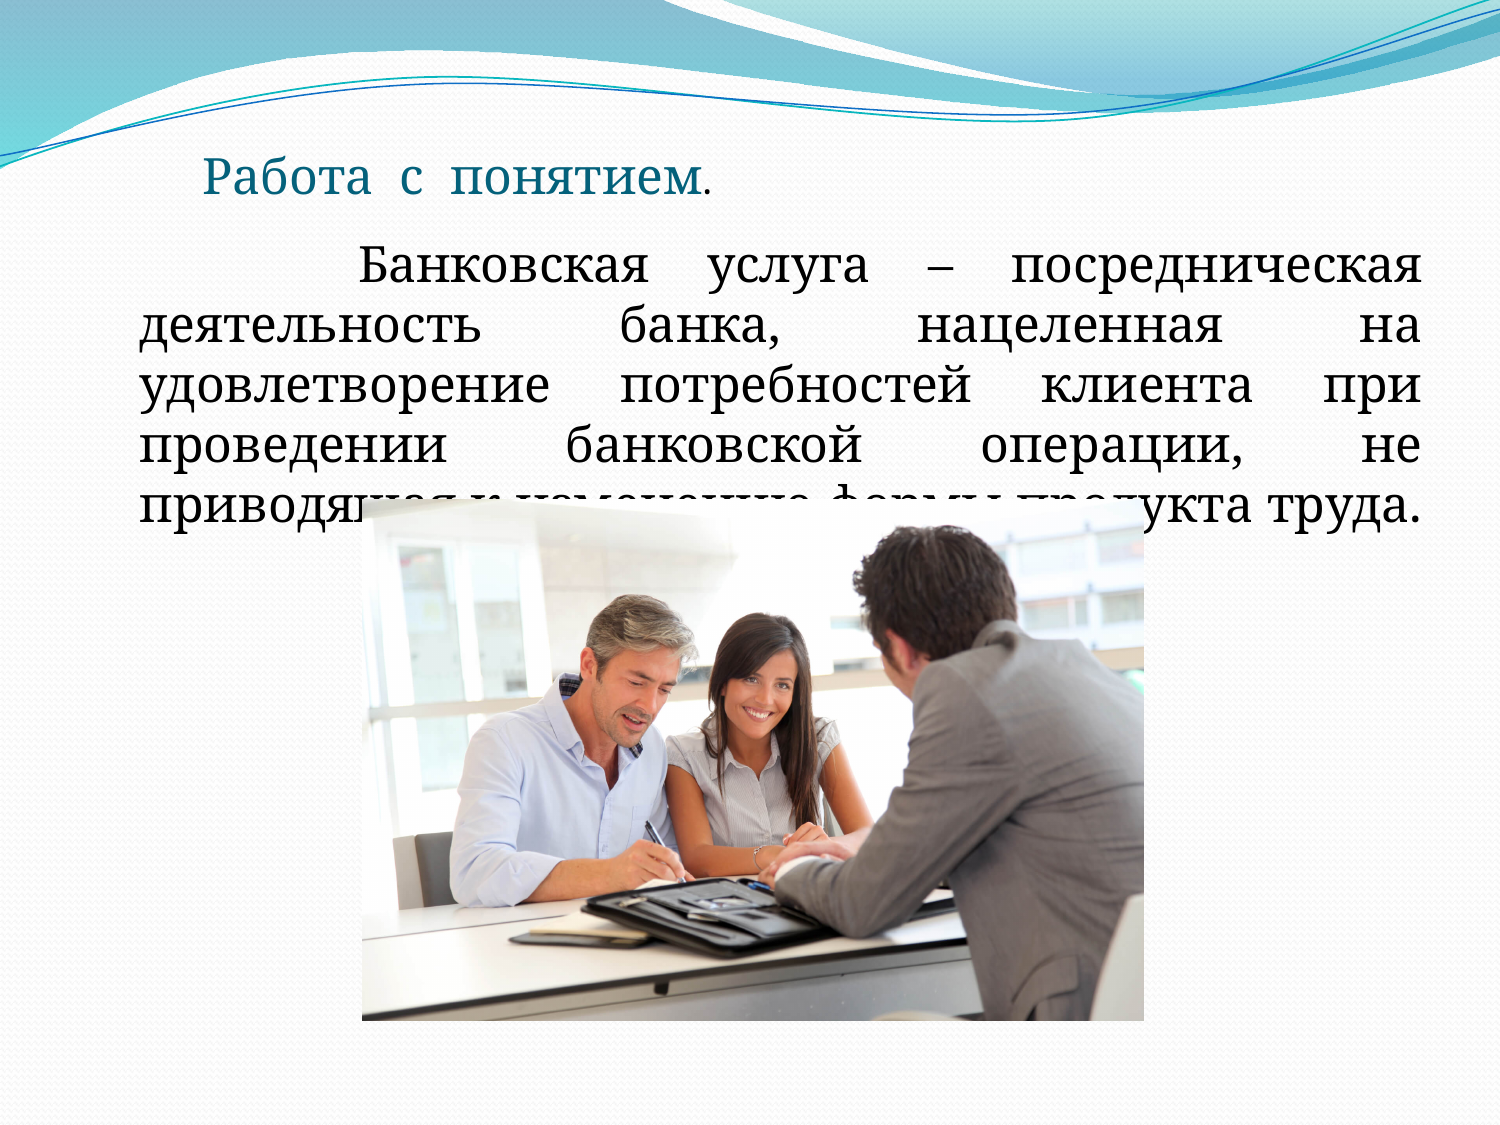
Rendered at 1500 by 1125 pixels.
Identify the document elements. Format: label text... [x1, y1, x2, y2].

text_box Работа с понятием. [187, 137, 879, 213]
picture [362, 499, 1144, 1021]
text_box Банковская услуга – посредническая деятельность банка, нацеленная на удовлетворение потребностей клиента при проведении банковской операции, не приводящая к изменению формы продукта труда. [125, 224, 1438, 585]
